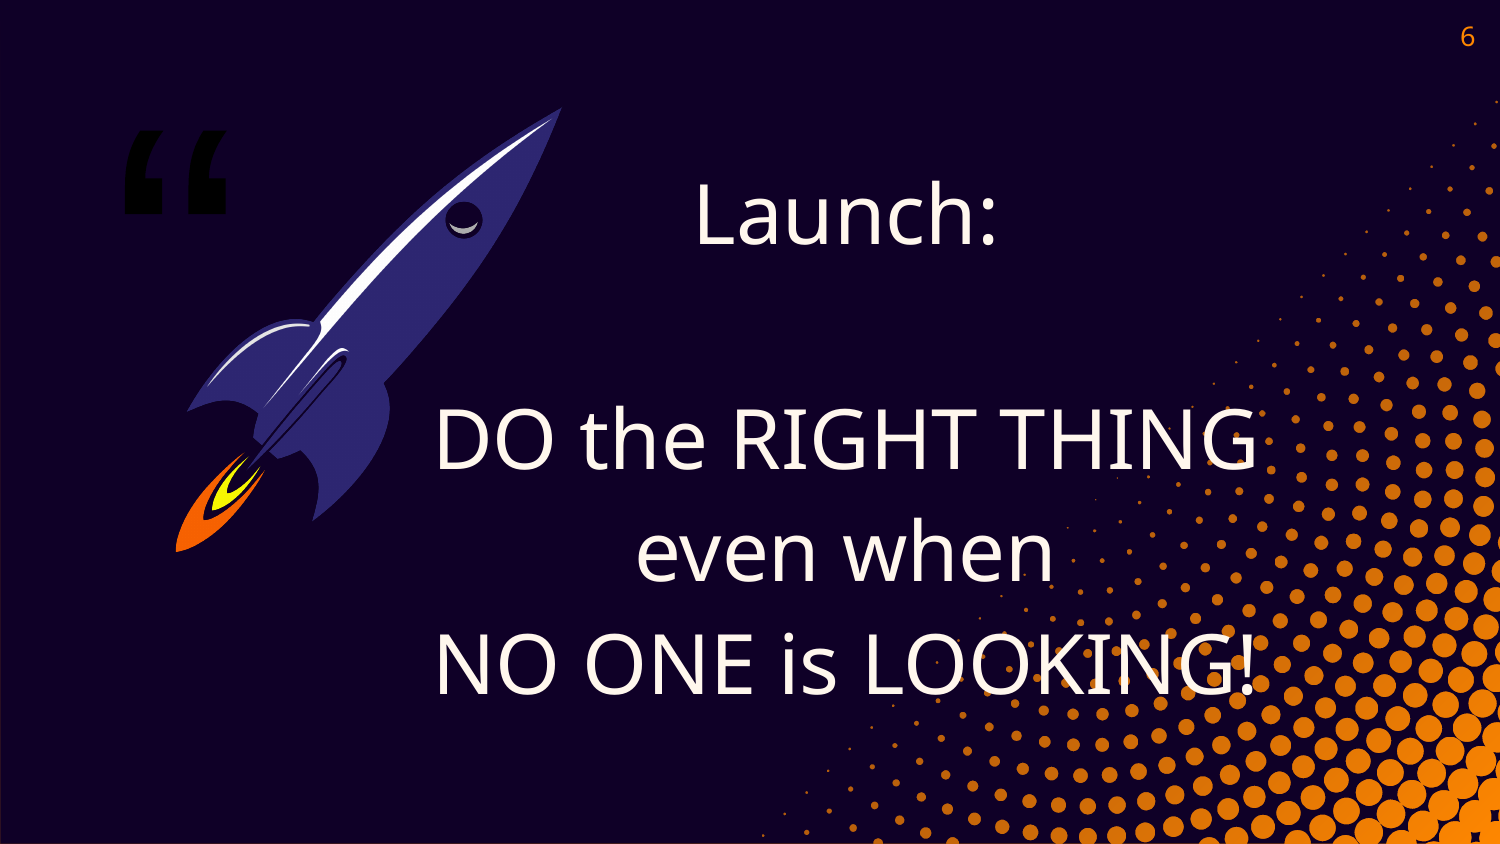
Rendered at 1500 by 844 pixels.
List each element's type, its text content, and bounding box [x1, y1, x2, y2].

list Launch: DO the RIGHT THING even when NO ONE is LOOKING! [279, 161, 1414, 715]
slide_number 6 [1385, 5, 1476, 71]
picture [147, 69, 599, 586]
